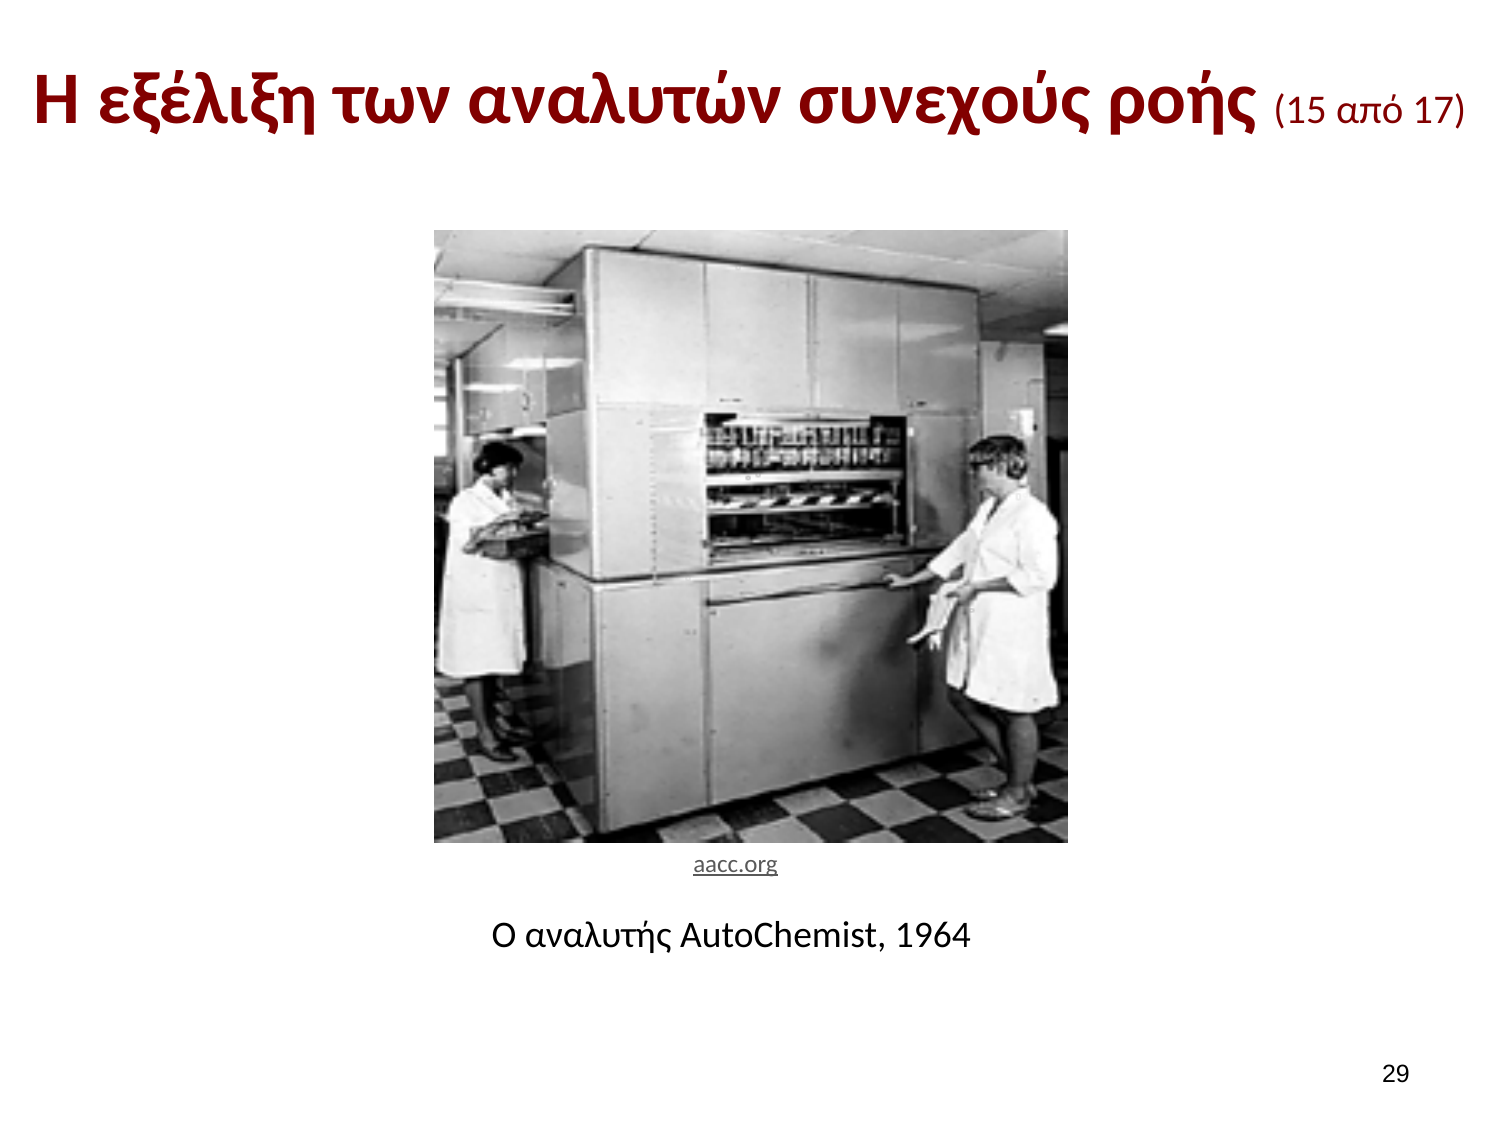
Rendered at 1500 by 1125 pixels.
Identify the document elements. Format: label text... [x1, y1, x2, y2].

title H εξέλιξη των αναλυτών συνεχούς ροής (15 από 17) [0, 19, 1500, 169]
text_box aacc.org [678, 851, 793, 885]
picture [433, 230, 1068, 843]
slide_number 28 [1074, 1042, 1425, 1103]
text_box Ο αναλυτής AutoChemist, 1964 [108, 902, 1363, 963]
